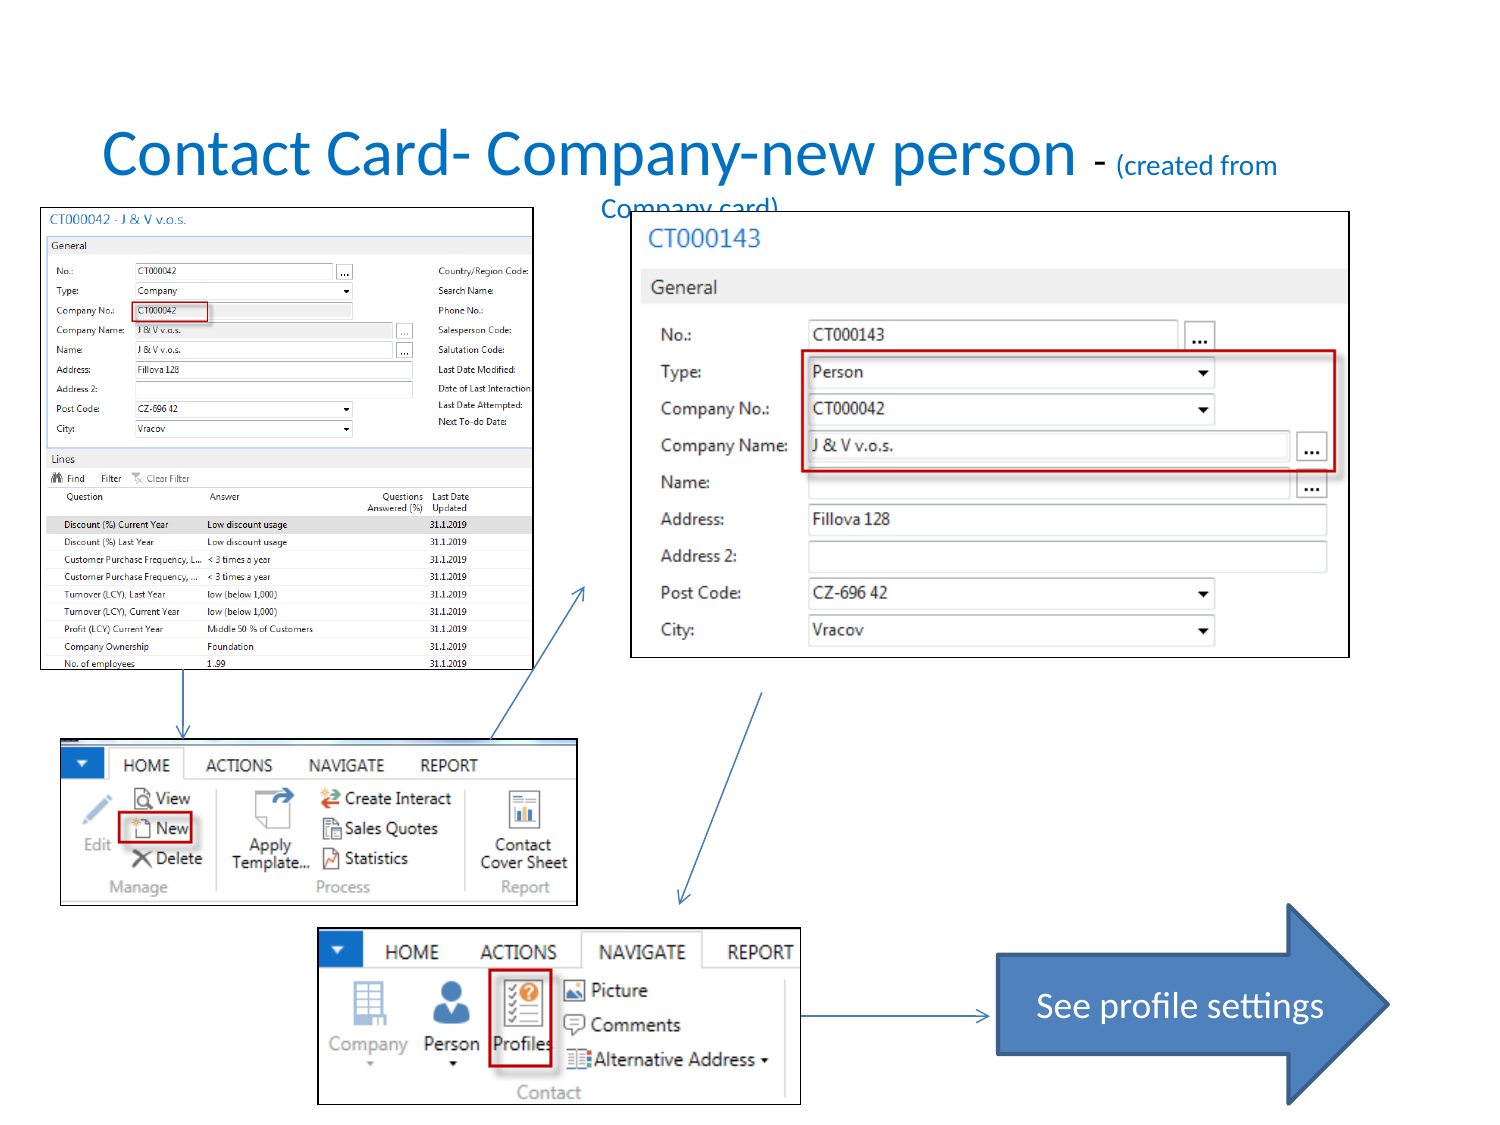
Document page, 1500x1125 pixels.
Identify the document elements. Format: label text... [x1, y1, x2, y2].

picture [631, 212, 1349, 658]
text_box Contact Card- Company-new person - (created from Company card) [64, 101, 1316, 177]
picture [41, 207, 533, 670]
text_box [995, 903, 1390, 1106]
picture [318, 928, 801, 1104]
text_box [678, 692, 762, 906]
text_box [489, 585, 585, 740]
text_box See profile settings [1021, 973, 1349, 1034]
picture [60, 739, 577, 906]
